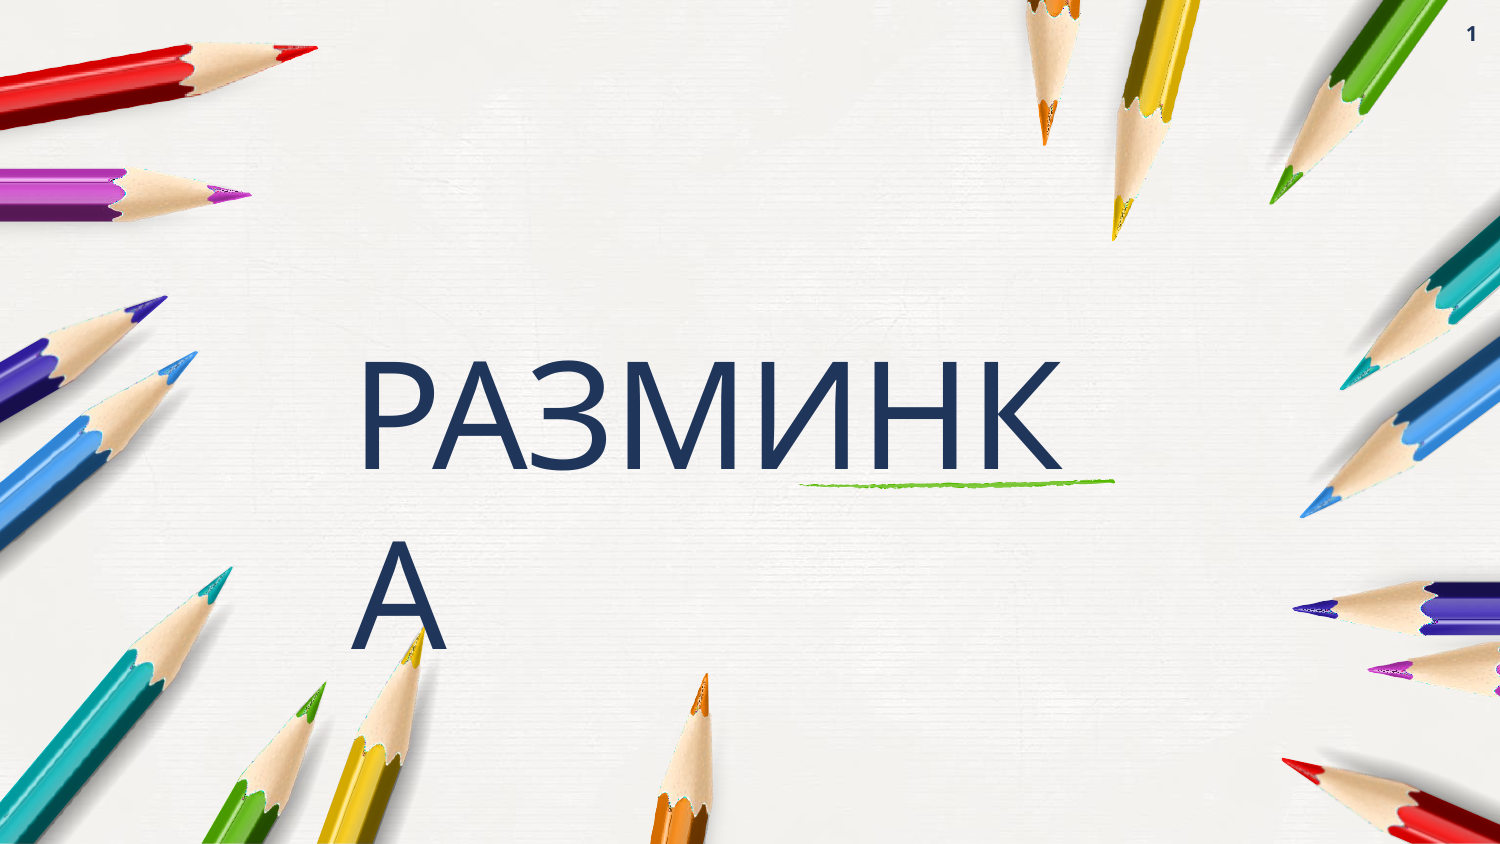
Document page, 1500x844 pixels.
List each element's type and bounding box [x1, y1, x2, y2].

text_box [0, 0, 1500, 844]
